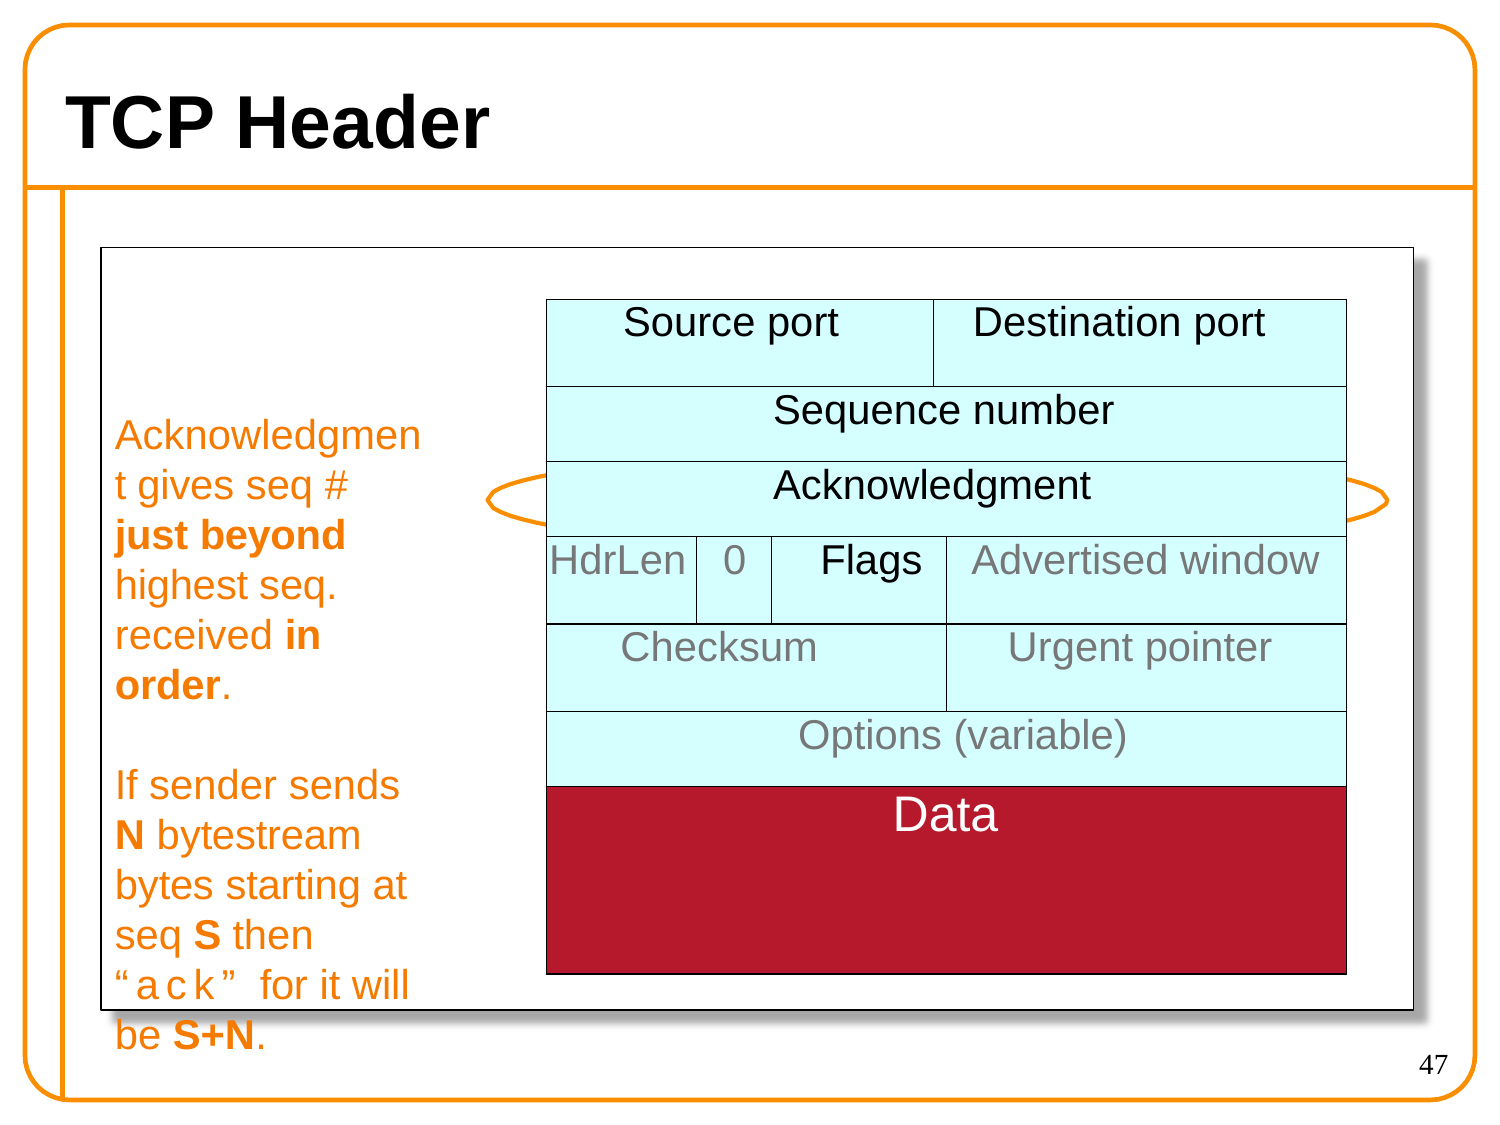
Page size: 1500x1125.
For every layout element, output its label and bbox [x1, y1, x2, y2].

table_cell [772, 537, 946, 623]
table_cell [547, 787, 1346, 973]
slide_number [1415, 1044, 1453, 1082]
table_cell [547, 537, 696, 623]
table_header [547, 300, 933, 386]
table_cell [947, 537, 1346, 623]
table_cell [697, 537, 771, 623]
table_cell [547, 462, 1346, 536]
table_cell [547, 712, 1346, 786]
table_header [934, 300, 1346, 386]
table_cell [947, 625, 1346, 711]
title [62, 73, 1437, 169]
text_box [24, 24, 1475, 1100]
table_cell [547, 387, 1346, 461]
table_cell [547, 625, 946, 711]
